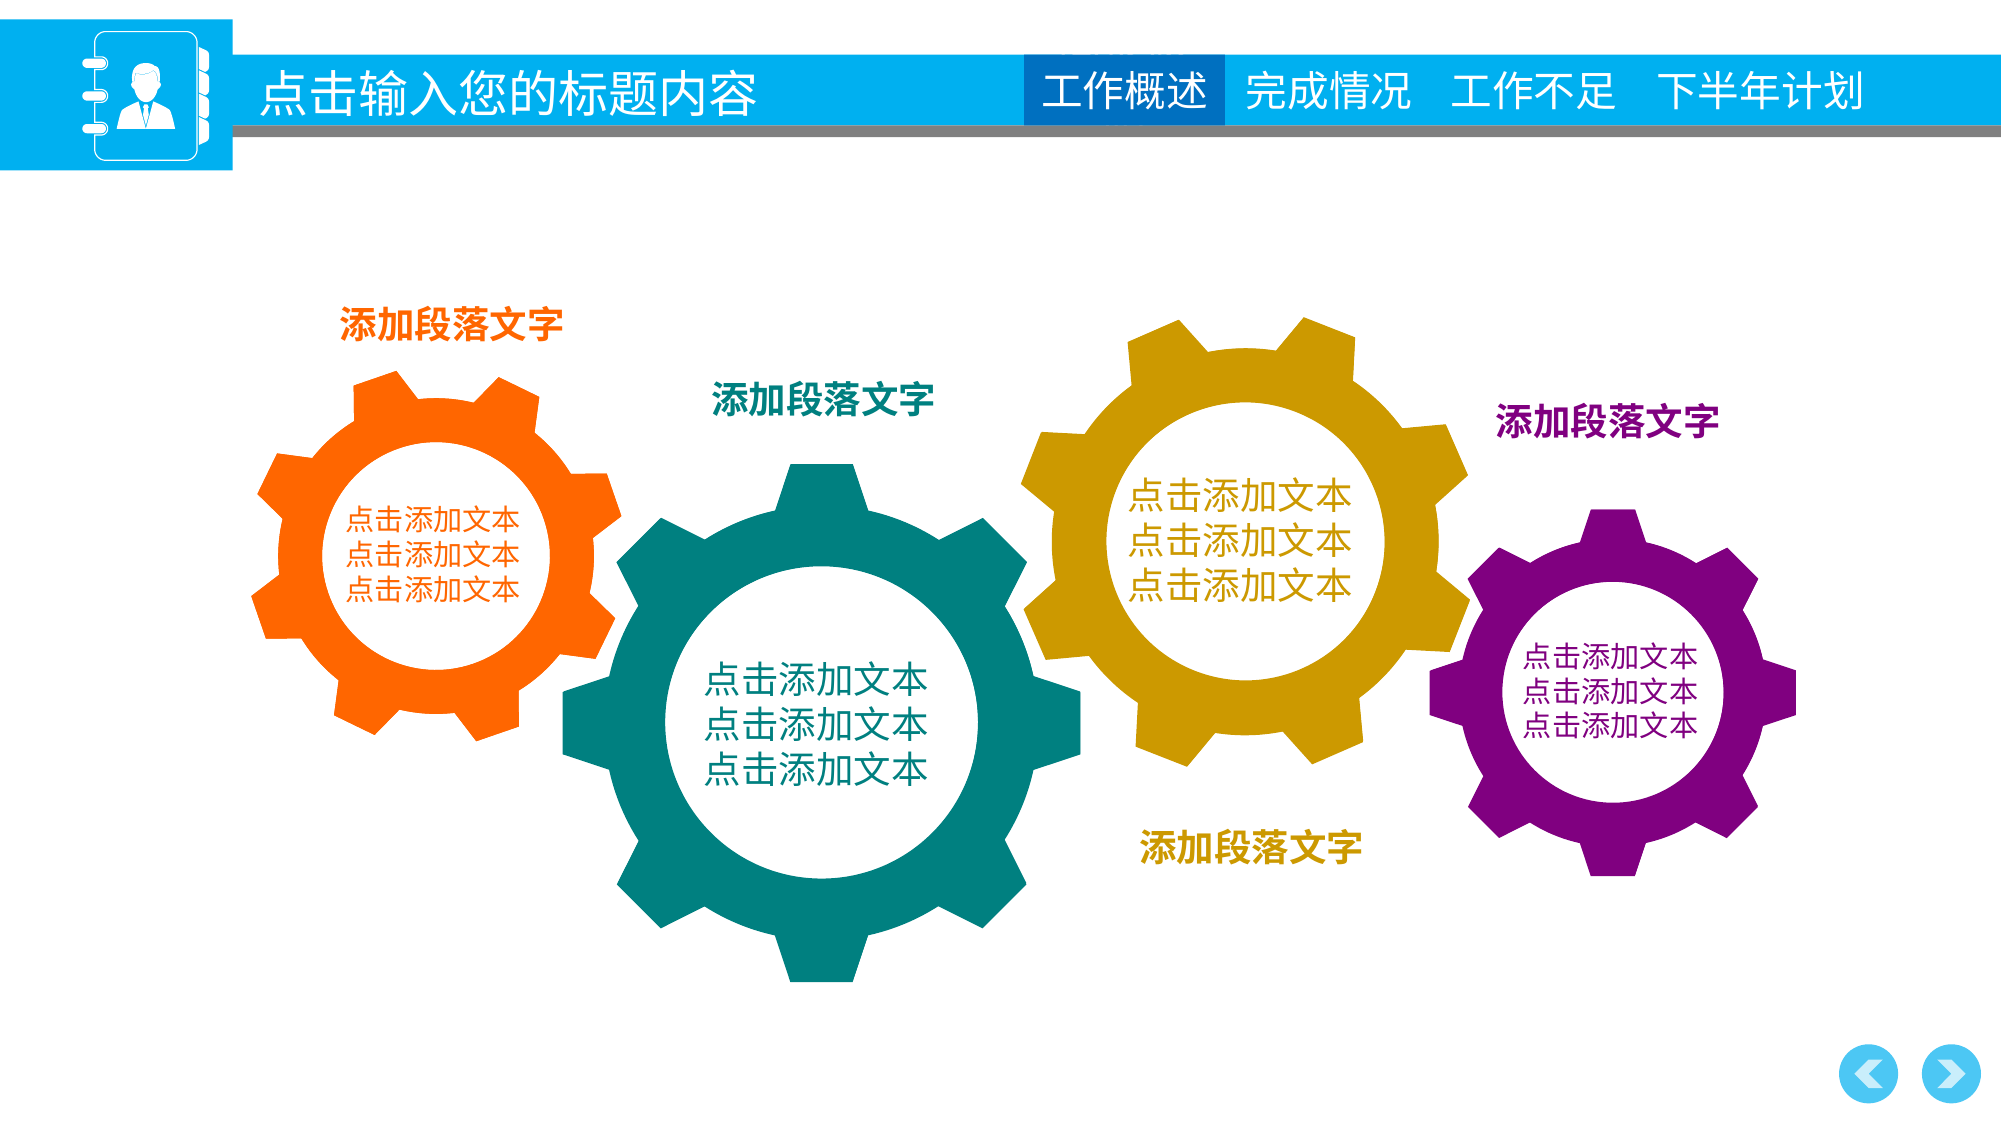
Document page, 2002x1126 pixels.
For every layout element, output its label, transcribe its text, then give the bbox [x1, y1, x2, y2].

text_box 添加段落文字 [1482, 373, 1778, 468]
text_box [1014, 311, 1476, 773]
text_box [562, 464, 1081, 983]
text_box [82, 31, 210, 161]
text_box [248, 367, 625, 745]
text_box [0, 17, 235, 172]
text_box 点击输入您的标题内容 [243, 54, 774, 130]
text_box 添加段落文字 [1086, 799, 1421, 895]
text_box 添加段落文字 [283, 276, 622, 365]
text_box 添加段落文字 [655, 351, 993, 446]
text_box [1429, 509, 1797, 877]
